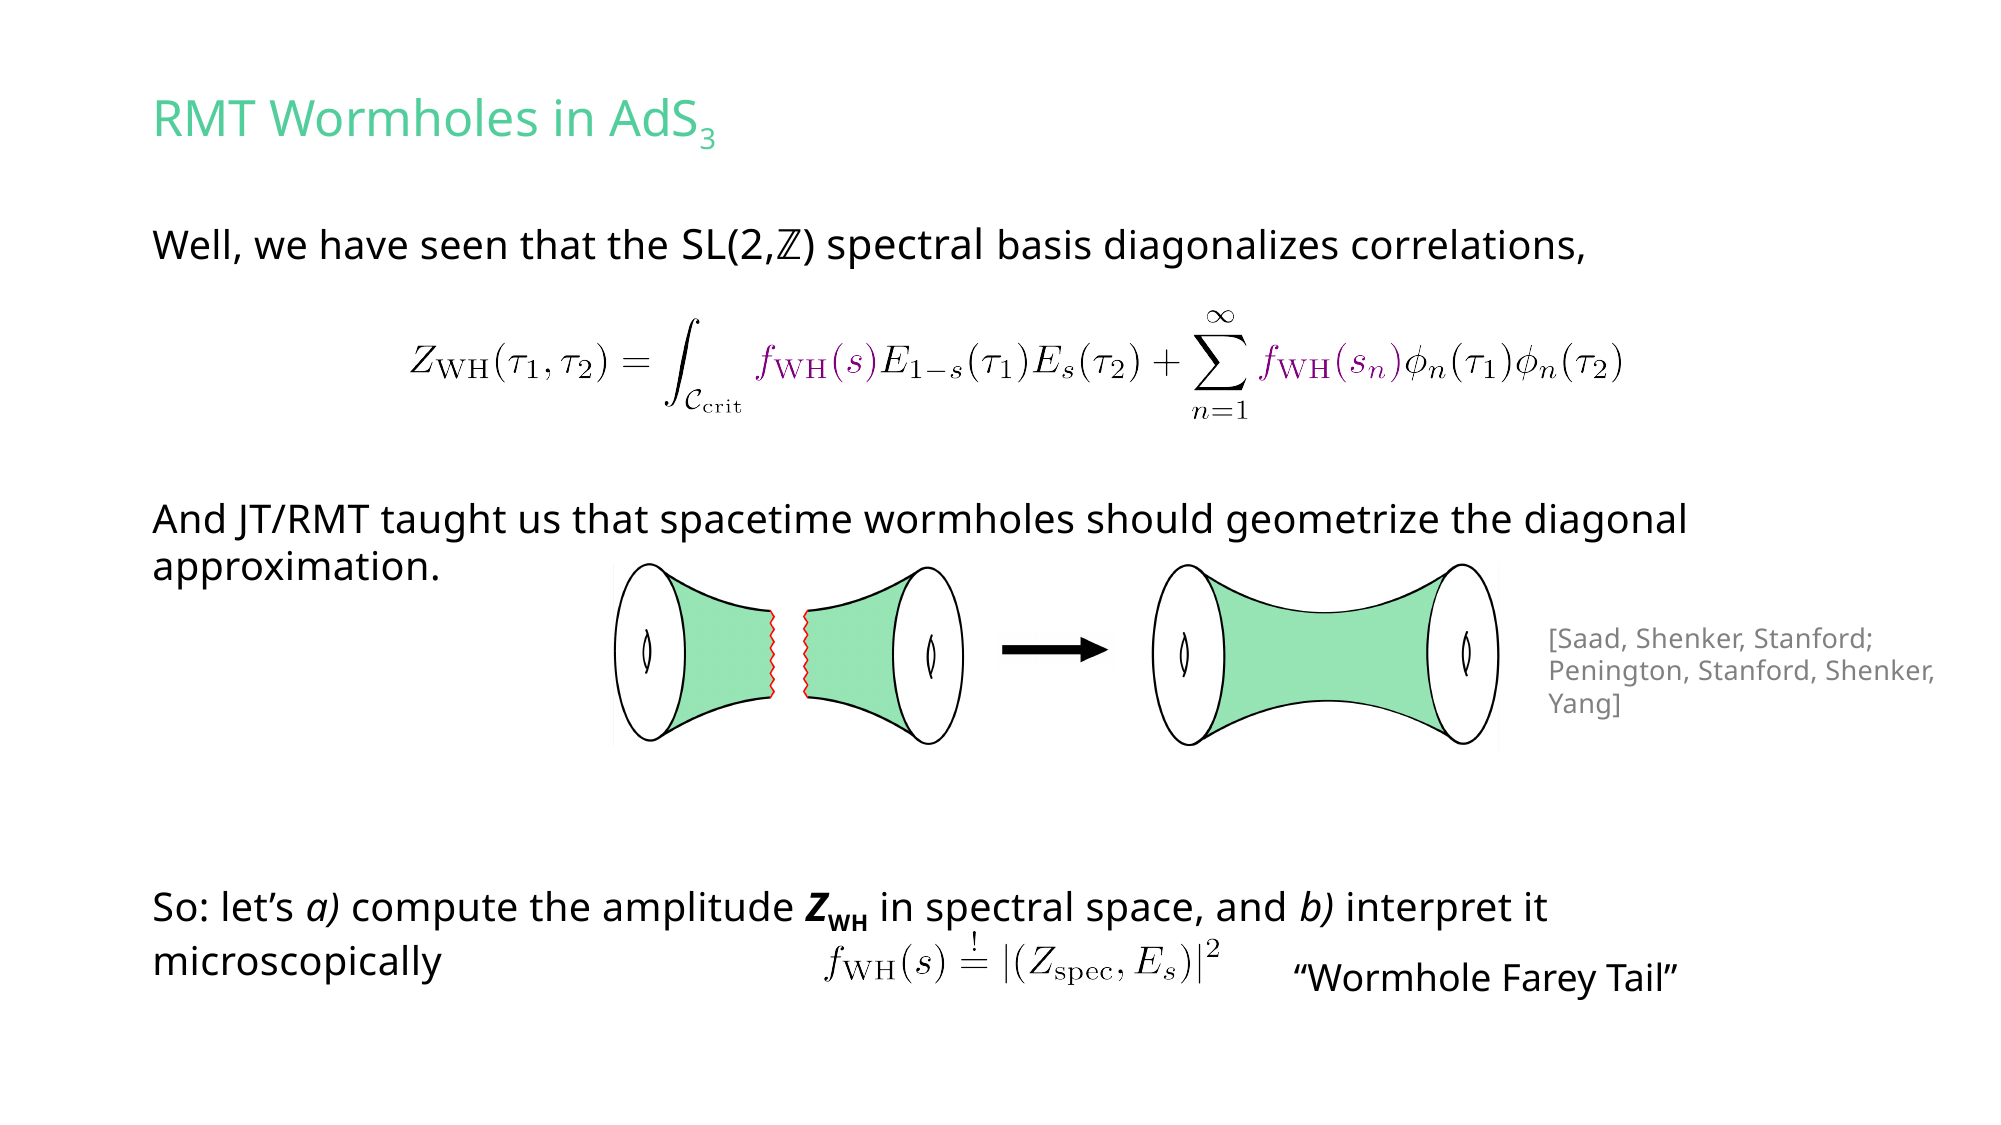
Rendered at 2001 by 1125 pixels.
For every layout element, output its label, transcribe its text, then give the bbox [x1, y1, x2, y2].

title RMT Wormholes in AdS3 [137, 51, 1863, 186]
text_box [Saad, Shenker, Stanford; Penington, Stanford, Shenker, Yang] [1533, 613, 1979, 726]
list Well, we have seen that the SL(2,ℤ) spectral basis diagonalizes correlations, And JT/RMT taught us that spacetime wormholes should geometrize the diagonal approximation. So: let’s a) compute the amplitude ZWH in spectral space, and b) interpret it microscopically [137, 210, 1863, 1098]
picture [410, 310, 1621, 419]
picture [824, 931, 1219, 986]
text_box “Wormhole Farey Tail” [1279, 946, 1693, 1007]
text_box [613, 562, 1500, 752]
